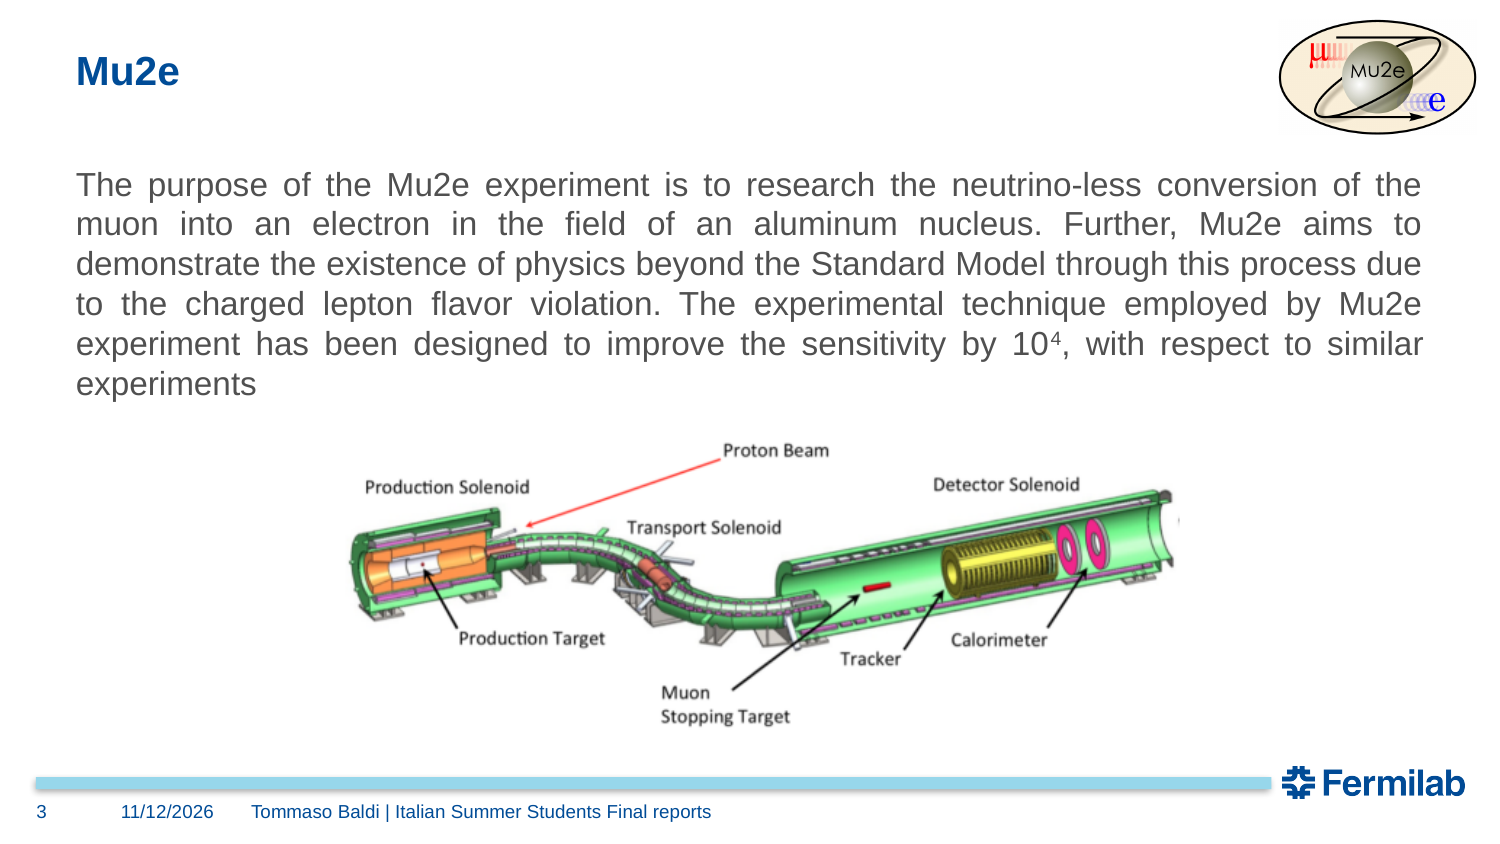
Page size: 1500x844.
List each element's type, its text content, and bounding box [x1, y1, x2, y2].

title Mu2e [75, 41, 618, 94]
picture [323, 389, 1207, 757]
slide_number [120, 800, 232, 830]
list The purpose of the Mu2e experiment is to research the neutrino-less conversion of the muon into an electron in the field of an aluminum nucleus. Further, Mu2e aims to demonstrate the existence of physics beyond the Standard Model through this process due to the charged lepton flavor violation. The experimental technique employed by Mu2e experiment has been designed to improve the sensitivity by 104, with respect to similar experiments [75, 162, 1425, 505]
picture [1277, 10, 1478, 152]
slide_number 3 [36, 800, 105, 830]
footer Tommaso Baldi | Italian Summer Students Final reports [251, 800, 1279, 831]
picture [1282, 766, 1465, 799]
